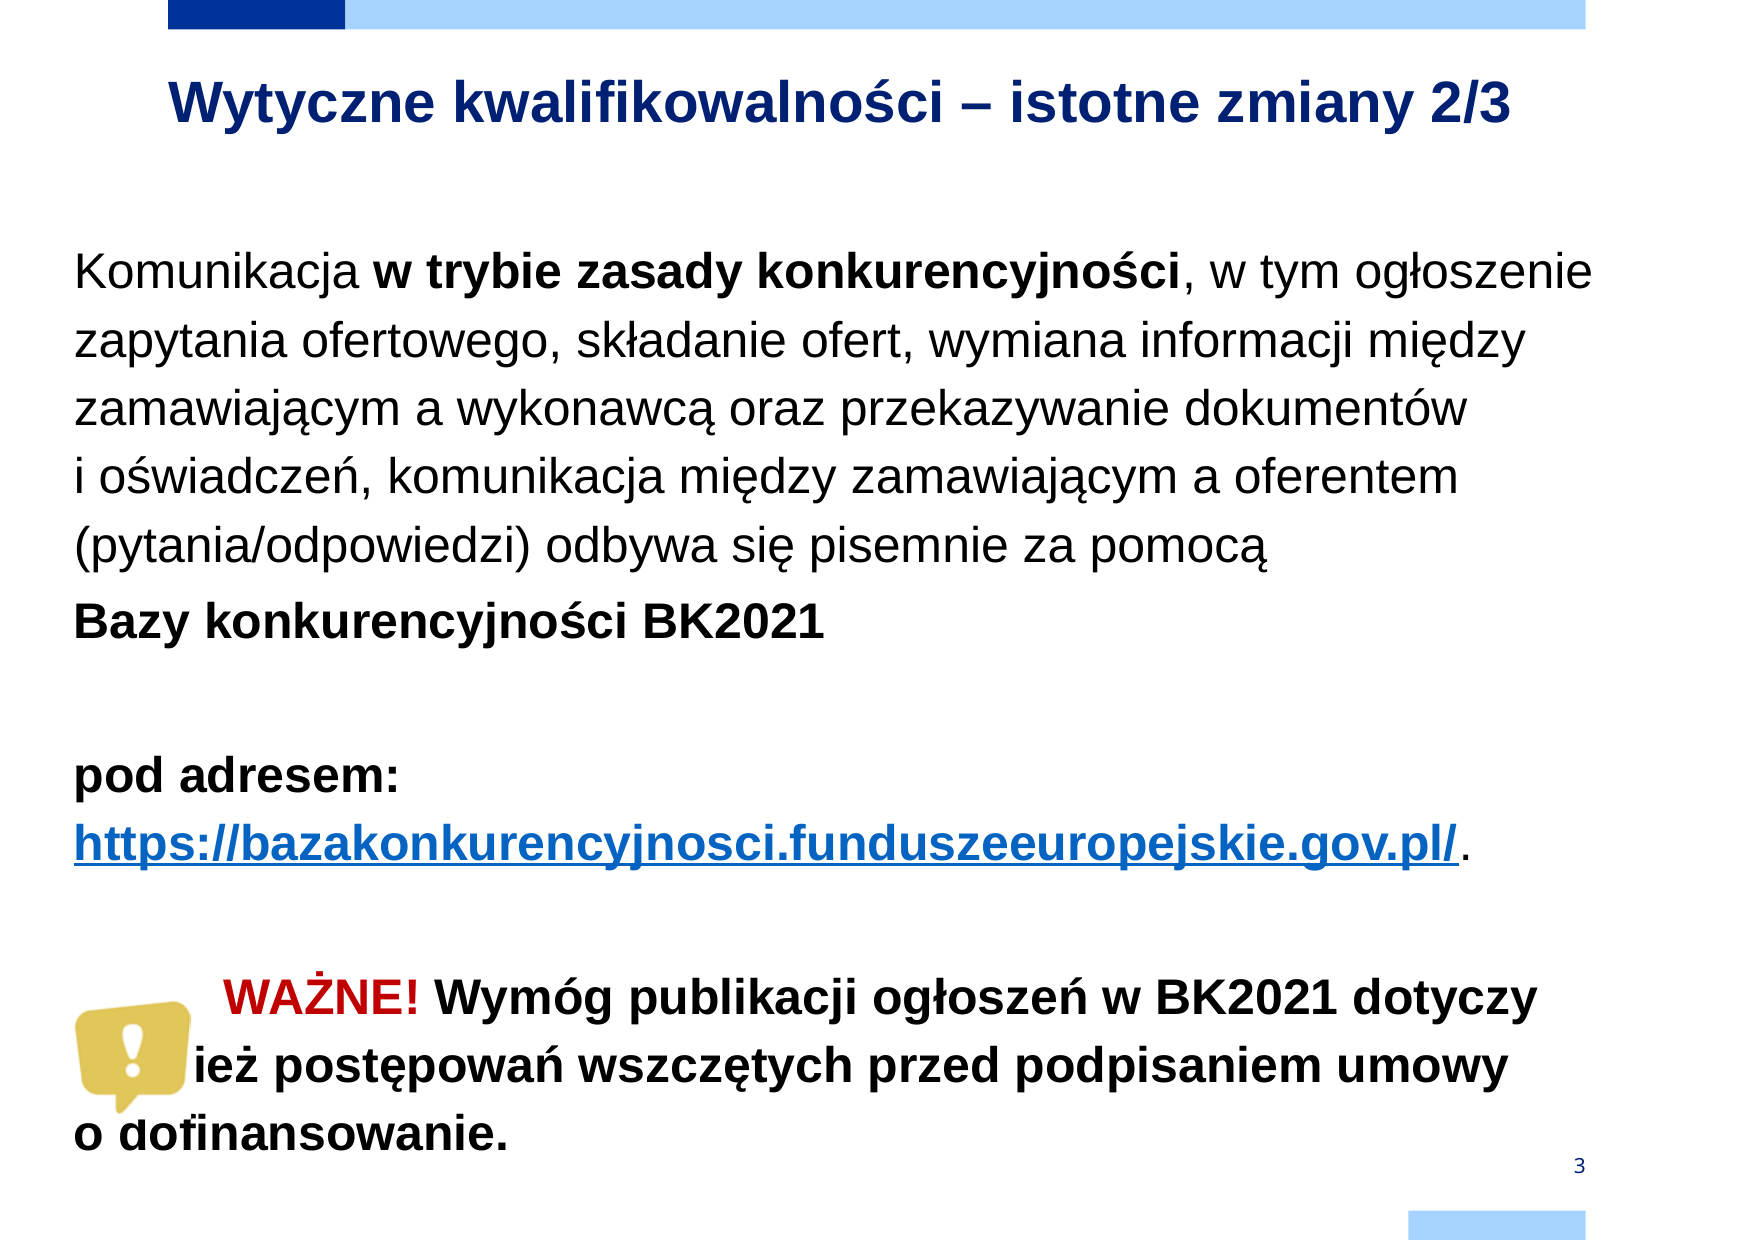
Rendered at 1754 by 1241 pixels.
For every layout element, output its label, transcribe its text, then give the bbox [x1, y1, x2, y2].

slide_number 3 [1408, 1152, 1586, 1182]
list Komunikacja w trybie zasady konkurencyjności, w tym ogłoszenie zapytania ofertowego, składanie ofert, wymiana informacji między zamawiającym a wykonawcą oraz przekazywanie dokumentów i oświadczeń, komunikacja między zamawiającym a oferentem (pytania/odpowiedzi) odbywa się pisemnie za pomocą Bazy konkurencyjności BK2021 pod adresem: https://bazakonkurencyjnosci.funduszeeuropejskie.gov.pl/. WAŻNE! Wymóg publikacji ogłoszeń w BK2021 dotyczy również postępowań wszczętych przed podpisaniem umowy o dofinansowanie. [73, 230, 1754, 1152]
title Wytyczne kwalifikowalności – istotne zmiany 2/3 [168, 59, 1645, 172]
picture [73, 997, 192, 1120]
